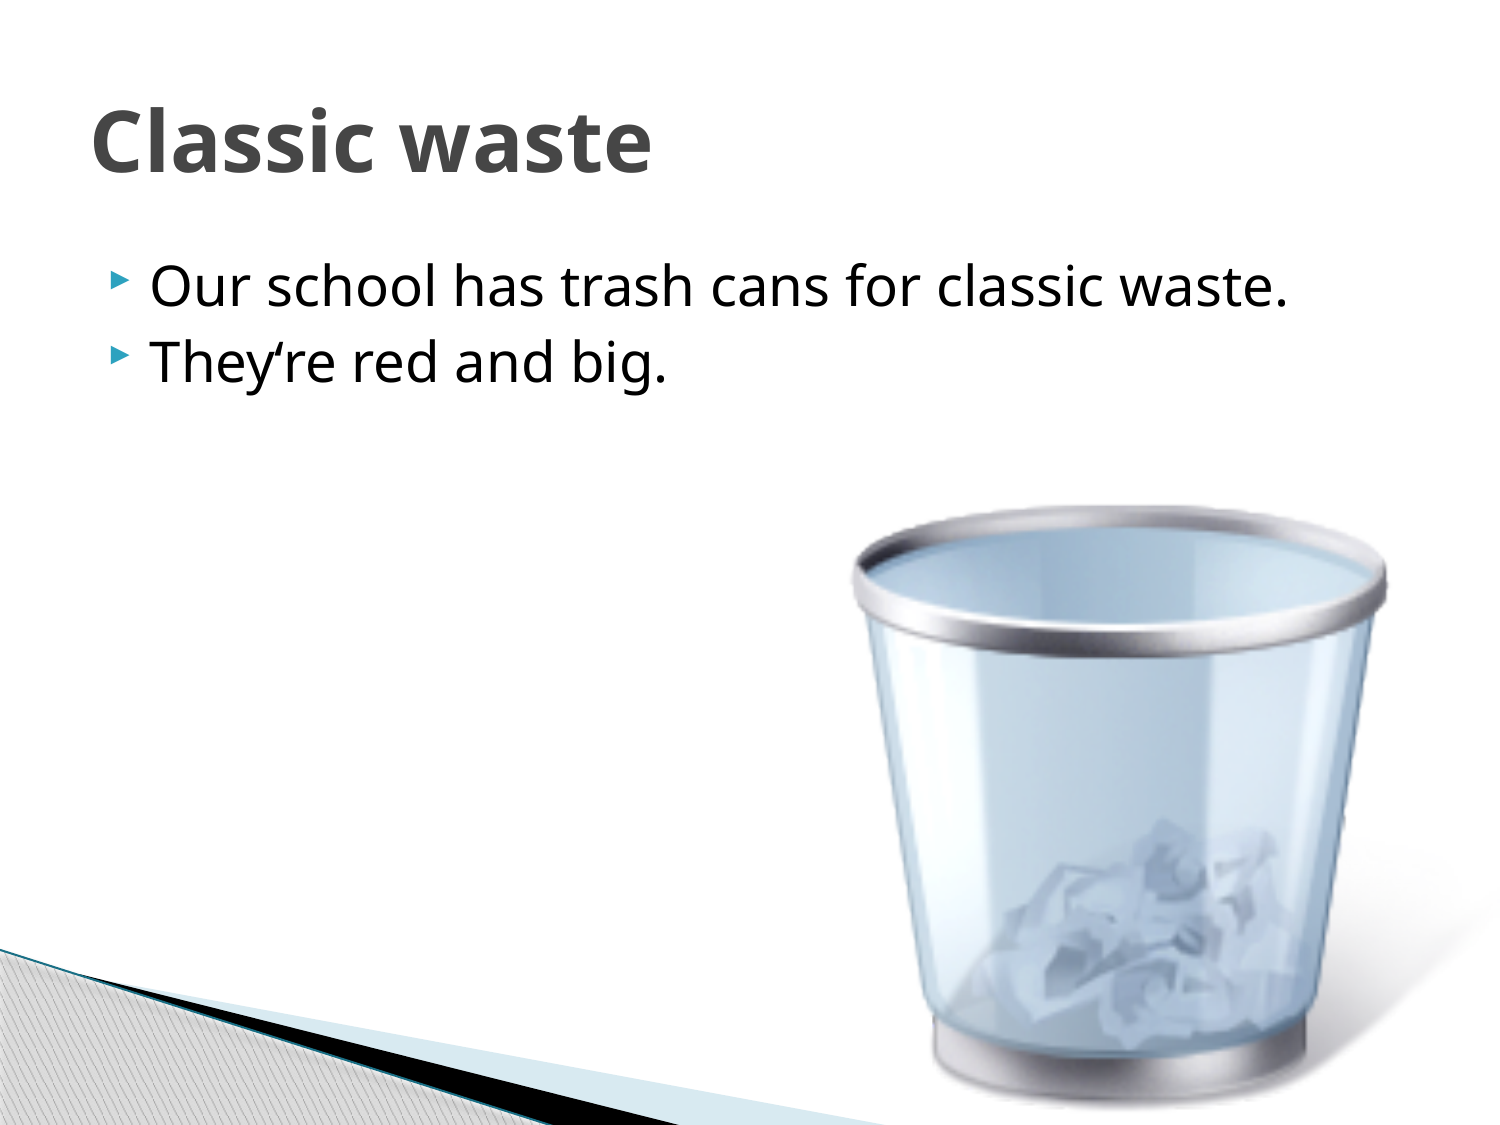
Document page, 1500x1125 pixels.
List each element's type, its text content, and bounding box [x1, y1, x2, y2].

title Classic waste [75, 45, 1425, 233]
picture [808, 433, 1500, 1125]
list Our school has trash cans for classic waste. They‘re red and big. [75, 243, 1425, 986]
